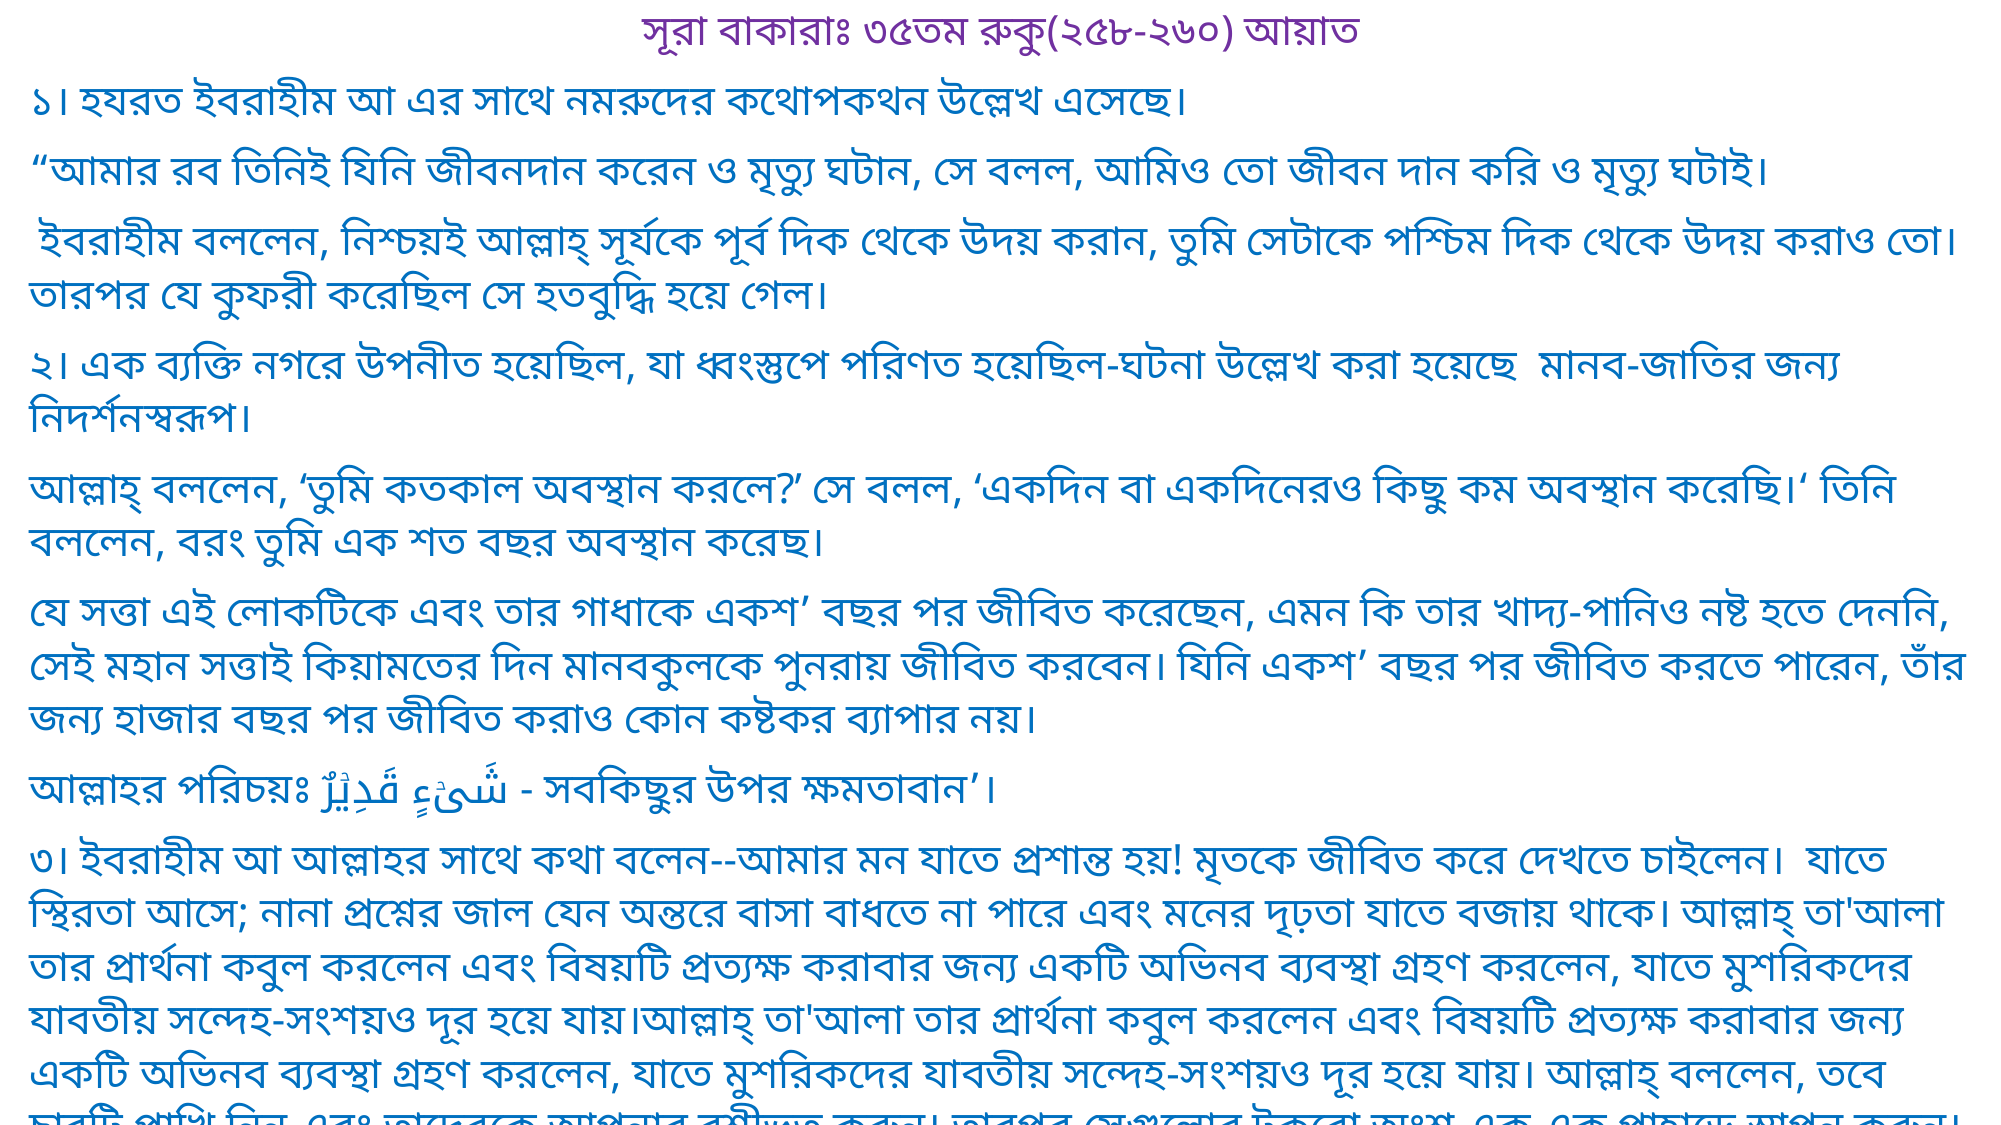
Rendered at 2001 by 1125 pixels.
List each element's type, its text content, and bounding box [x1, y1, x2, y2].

text_box সূরা বাকারাঃ ৩৫তম রুকু(২৫৮-২৬০) আয়াত ১। হযরত ইবরাহীম আ এর সাথে নমরুদের কথোপকথন উল্লেখ এসেছে। “আমার রব তিনিই যিনি জীবনদান করেন ও মৃত্যু ঘটান, সে বলল, আমিও তো জীবন দান করি ও মৃত্যু ঘটাই। ইবরাহীম বললেন, নিশ্চয়ই আল্লাহ্‌ সূর্যকে পূর্ব দিক থেকে উদয় করান, তুমি সেটাকে পশ্চিম দিক থেকে উদয় করাও তো। তারপর যে কুফরী করেছিল সে হতবুদ্ধি হয়ে গেল। ২। এক ব্যক্তি নগরে উপনীত হয়েছিল, যা ধ্বংস্তুপে পরিণত হয়েছিল-ঘটনা উল্লেখ করা হয়েছে মানব-জাতির জন্য নিদর্শনস্বরূপ। আল্লাহ্ বললেন, ‘তুমি কতকাল অবস্থান করলে?’ সে বলল, ‘একদিন বা একদিনেরও কিছু কম অবস্থান করেছি।‘ তিনি বললেন, বরং তুমি এক শত বছর অবস্থান করেছ। যে সত্তা এই লোকটিকে এবং তার গাধাকে একশ’ বছর পর জীবিত করেছেন, এমন কি তার খাদ্য-পানিও নষ্ট হতে দেননি, সেই মহান সত্তাই কিয়ামতের দিন মানবকুলকে পুনরায় জীবিত করবেন। যিনি একশ’ বছর পর জীবিত করতে পারেন, তাঁর জন্য হাজার বছর পর জীবিত করাও কোন কষ্টকর ব্যাপার নয়। আল্লাহর পরিচয়ঃ شَیۡءٍ قَدِیۡرٌ - সবকিছুর উপর ক্ষমতাবান’। ৩। ইবরাহীম আ আল্লাহর সাথে কথা বলেন--আমার মন যাতে প্রশান্ত হয়! মৃতকে জীবিত করে দেখতে চাইলেন। যাতে স্থিরতা আসে; নানা প্রশ্নের জাল যেন অন্তরে বাসা বাধতে না পারে এবং মনের দৃঢ়তা যাতে বজায় থাকে। আল্লাহ্ তা'আলা তার প্রার্থনা কবুল করলেন এবং বিষয়টি প্রত্যক্ষ করাবার জন্য একটি অভিনব ব্যবস্থা গ্রহণ করলেন, যাতে মুশরিকদের যাবতীয় সন্দেহ-সংশয়ও দূর হয়ে যায়।আল্লাহ্ তা'আলা তার প্রার্থনা কবুল করলেন এবং বিষয়টি প্রত্যক্ষ করাবার জন্য একটি অভিনব ব্যবস্থা গ্রহণ করলেন, যাতে মুশরিকদের যাবতীয় সন্দেহ-সংশয়ও দূর হয়ে যায়। আল্লাহ্‌ বললেন, তবে চারটি পাখি নিন এবং তাদেরকে আপনার বশীভূত করুন। তারপর সেগুলোর টুকরো অংশ এক এক পাহাড়ে স্থাপন করুন। তারপর সেগুলোকে ডাকুন, সেগুলো আপনার নিকট দৌড়ে আসবে। আর জেনে রাখুন, নিশ্চয় আল্লাহ প্রবল পরাক্রমশালী, প্রজ্ঞাময় [14, 0, 1988, 1125]
